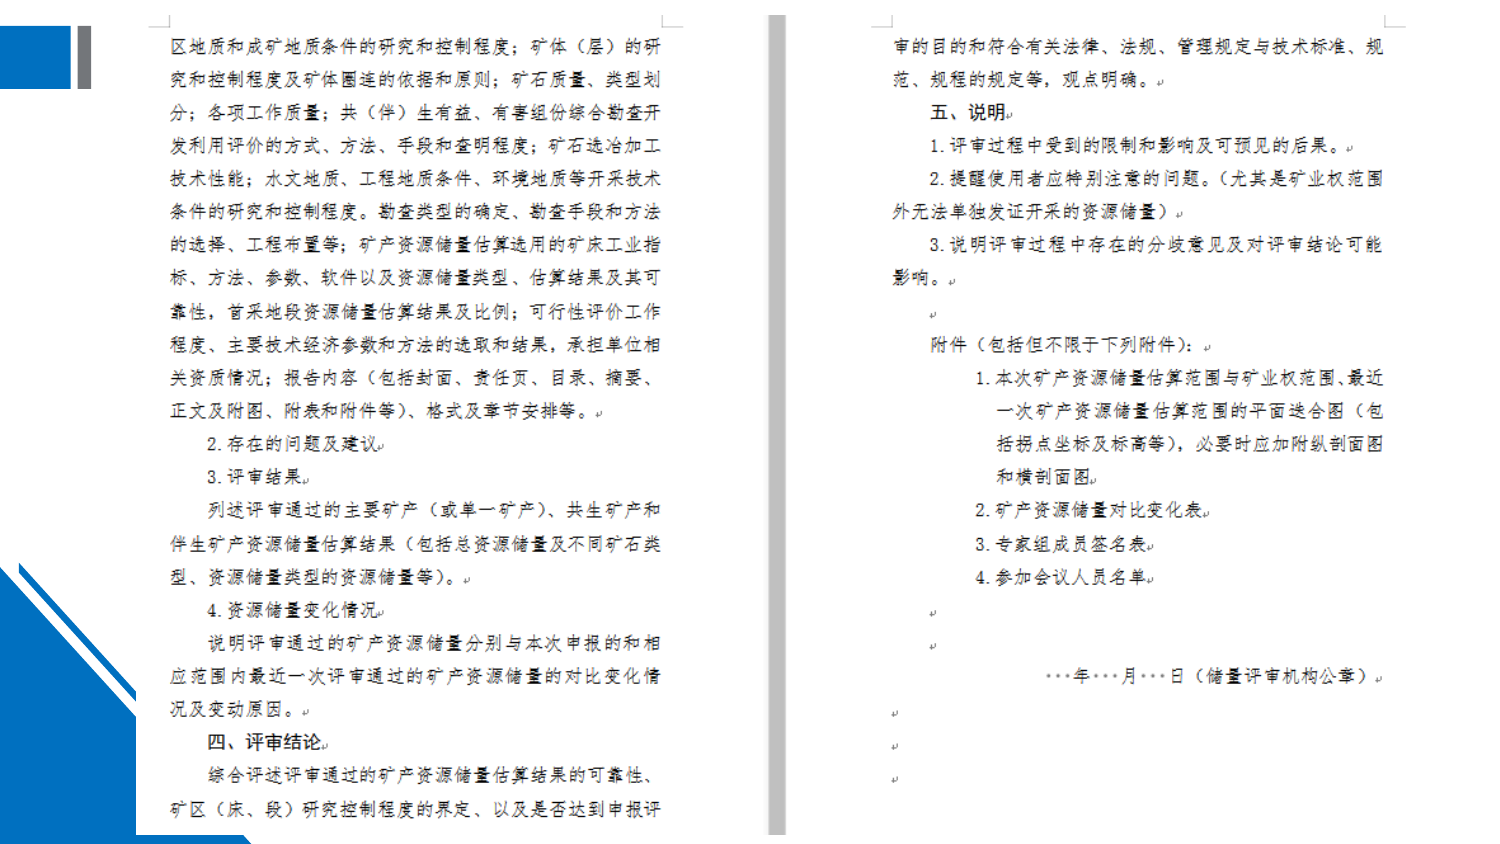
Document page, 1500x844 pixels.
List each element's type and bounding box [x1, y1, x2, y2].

picture [136, 15, 1425, 835]
